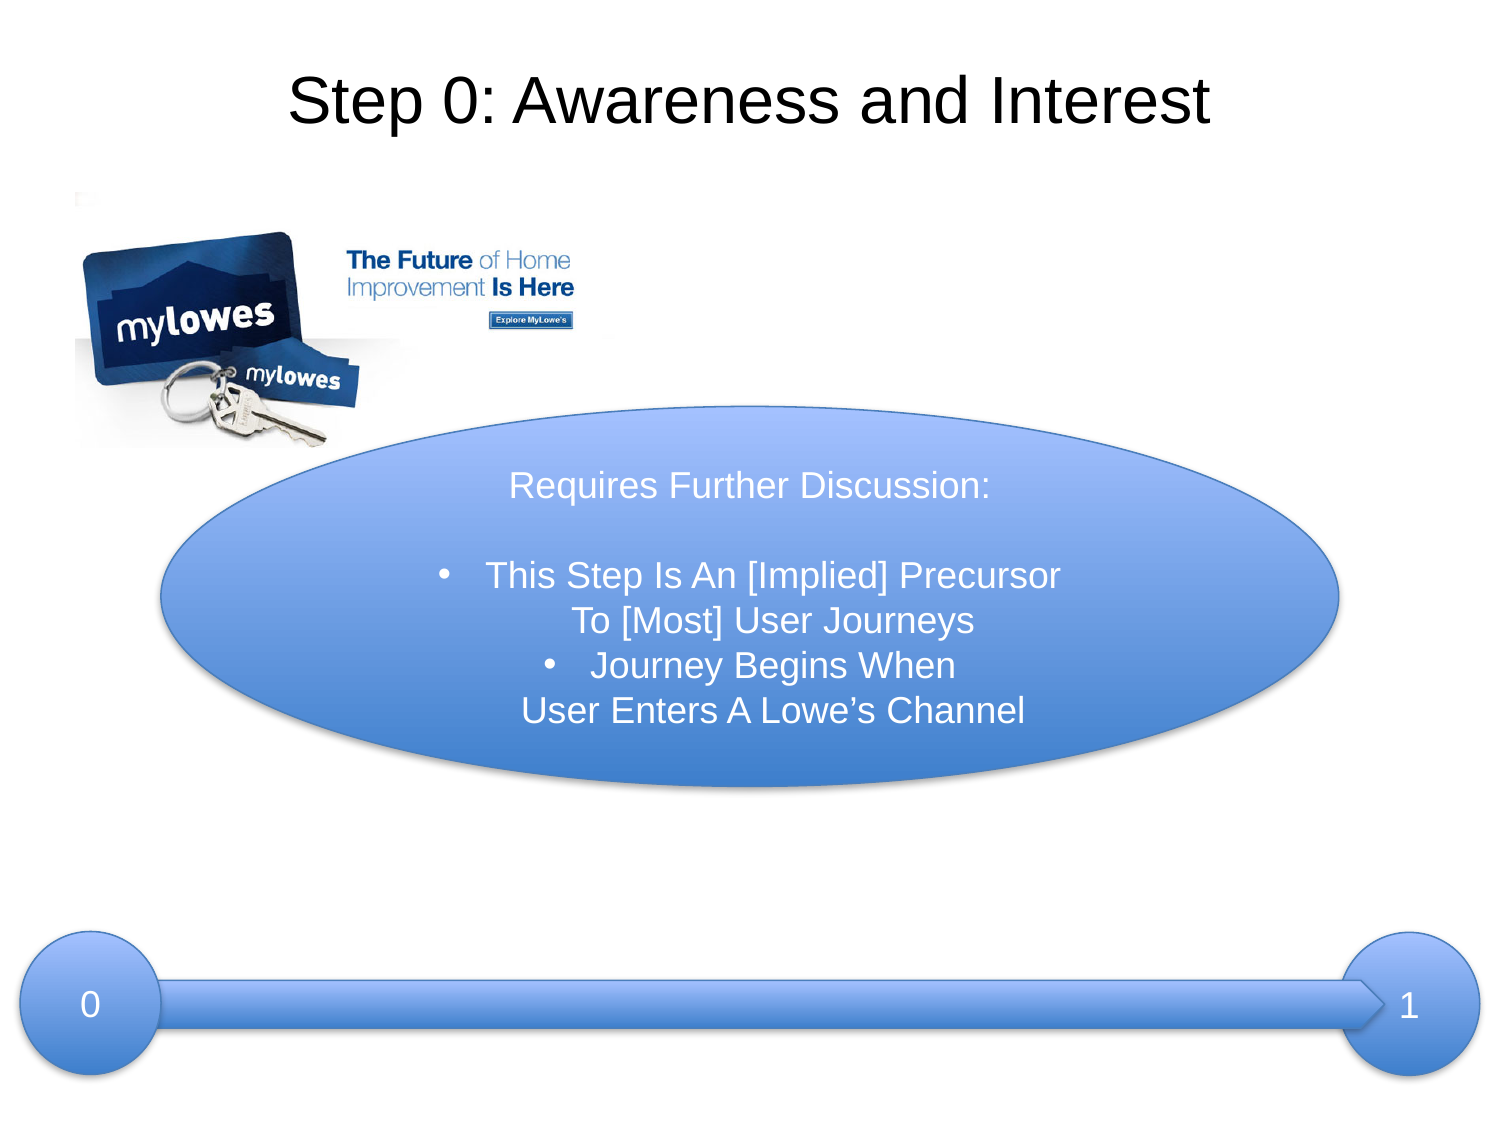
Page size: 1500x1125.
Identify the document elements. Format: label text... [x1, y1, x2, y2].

picture [74, 184, 616, 453]
text_box Requires Further Discussion: This Step Is An [Implied] Precursor To [Most] User Journeys Journey Begins When User Enters A Lowe’s Channel [160, 405, 1340, 788]
text_box 0 [19, 930, 162, 1076]
title Step 0: Awareness and Interest [75, 45, 1425, 150]
text_box [161, 979, 1386, 1029]
text_box 1 [1342, 931, 1481, 1077]
